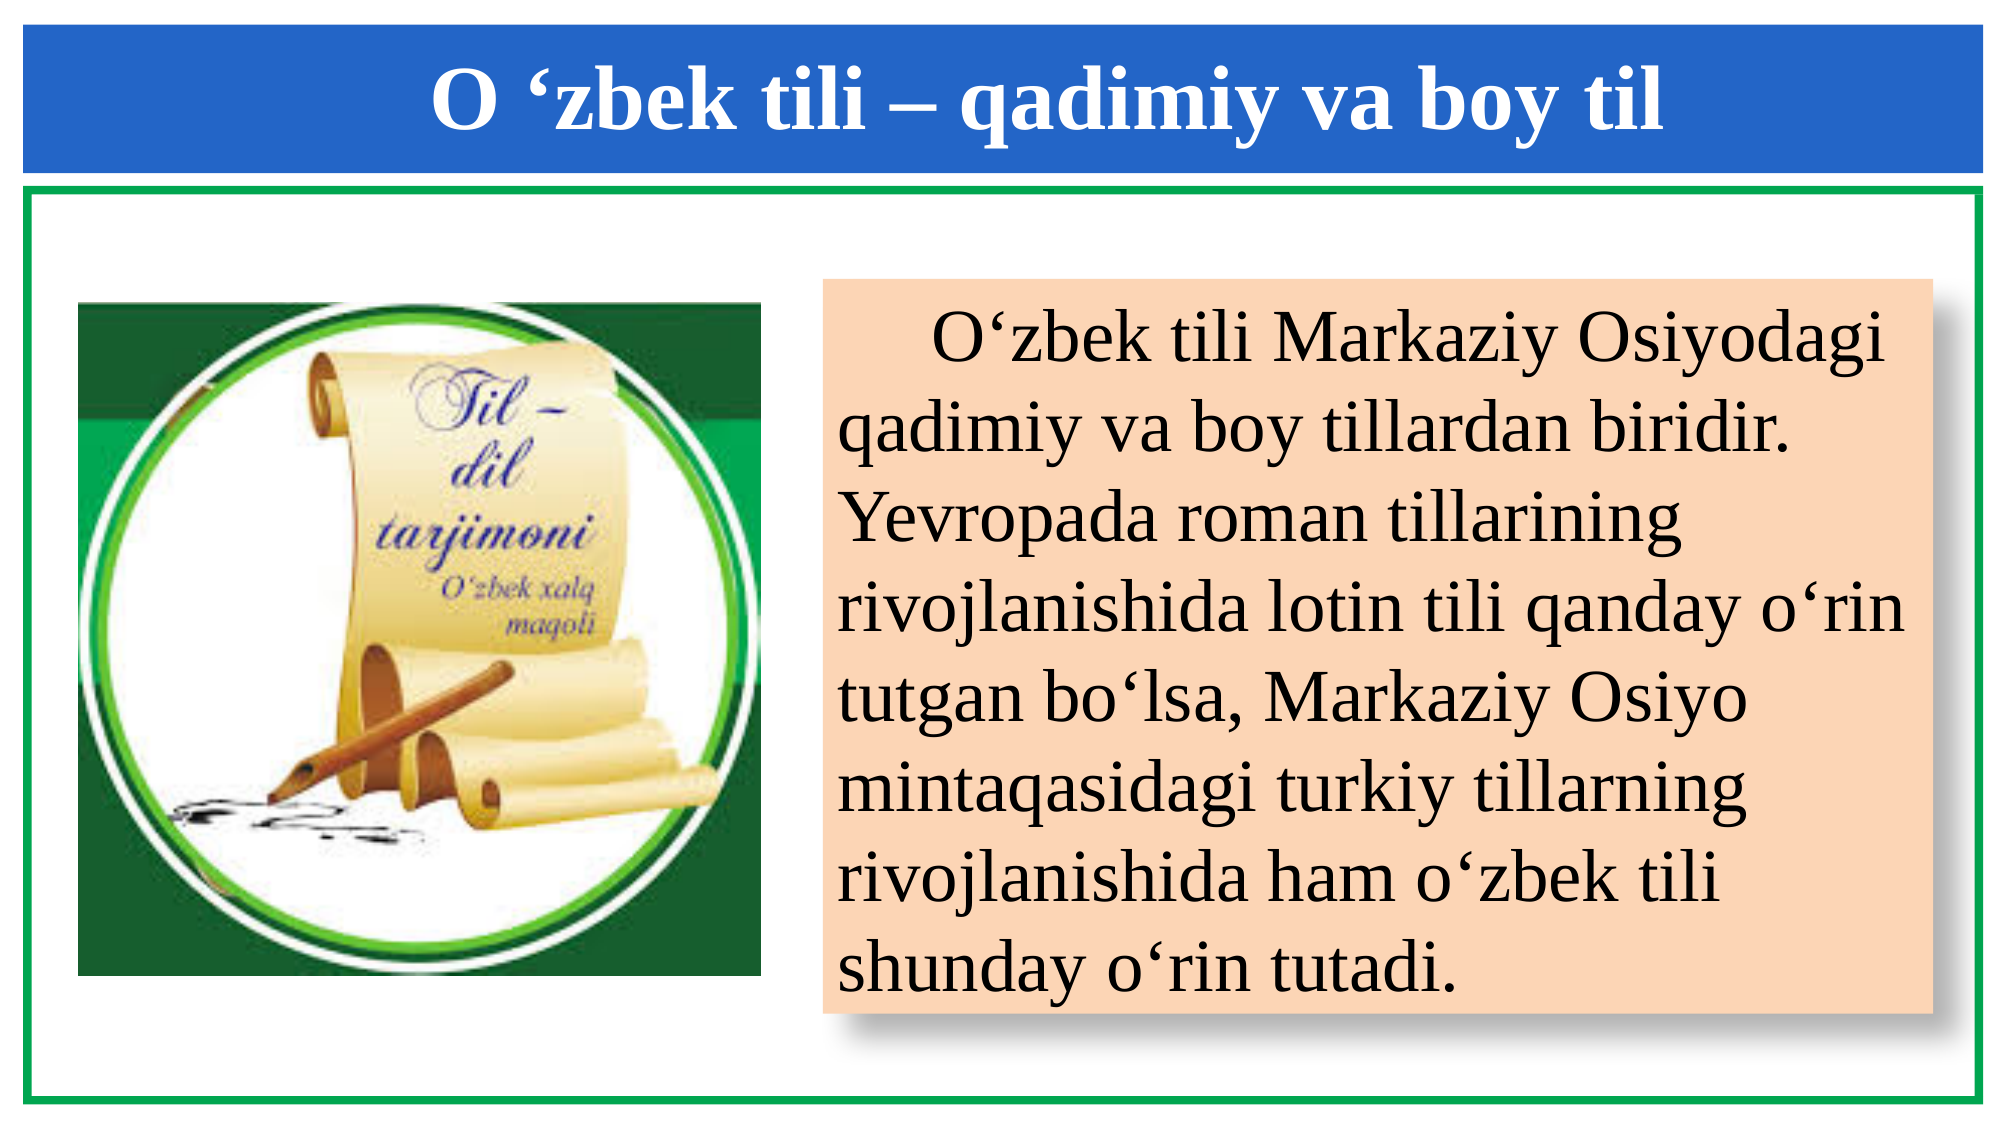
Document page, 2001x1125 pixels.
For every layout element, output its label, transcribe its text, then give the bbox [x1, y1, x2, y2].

text_box O‘zbek tili Markaziy Osiyodagi qadimiy va boy tillardan biridir. Yevropada roman tillarining rivojlanishida lotin tili qanday o‘rin tutgan bo‘lsa, Markaziy Osiyo mintaqasidagi turkiy tillarning rivojlanishida ham o‘zbek tili shunday o‘rin tutadi. [822, 278, 1934, 1014]
text_box O ‘zbek tili – qadimiy va boy til [414, 30, 1682, 156]
picture [78, 302, 762, 977]
